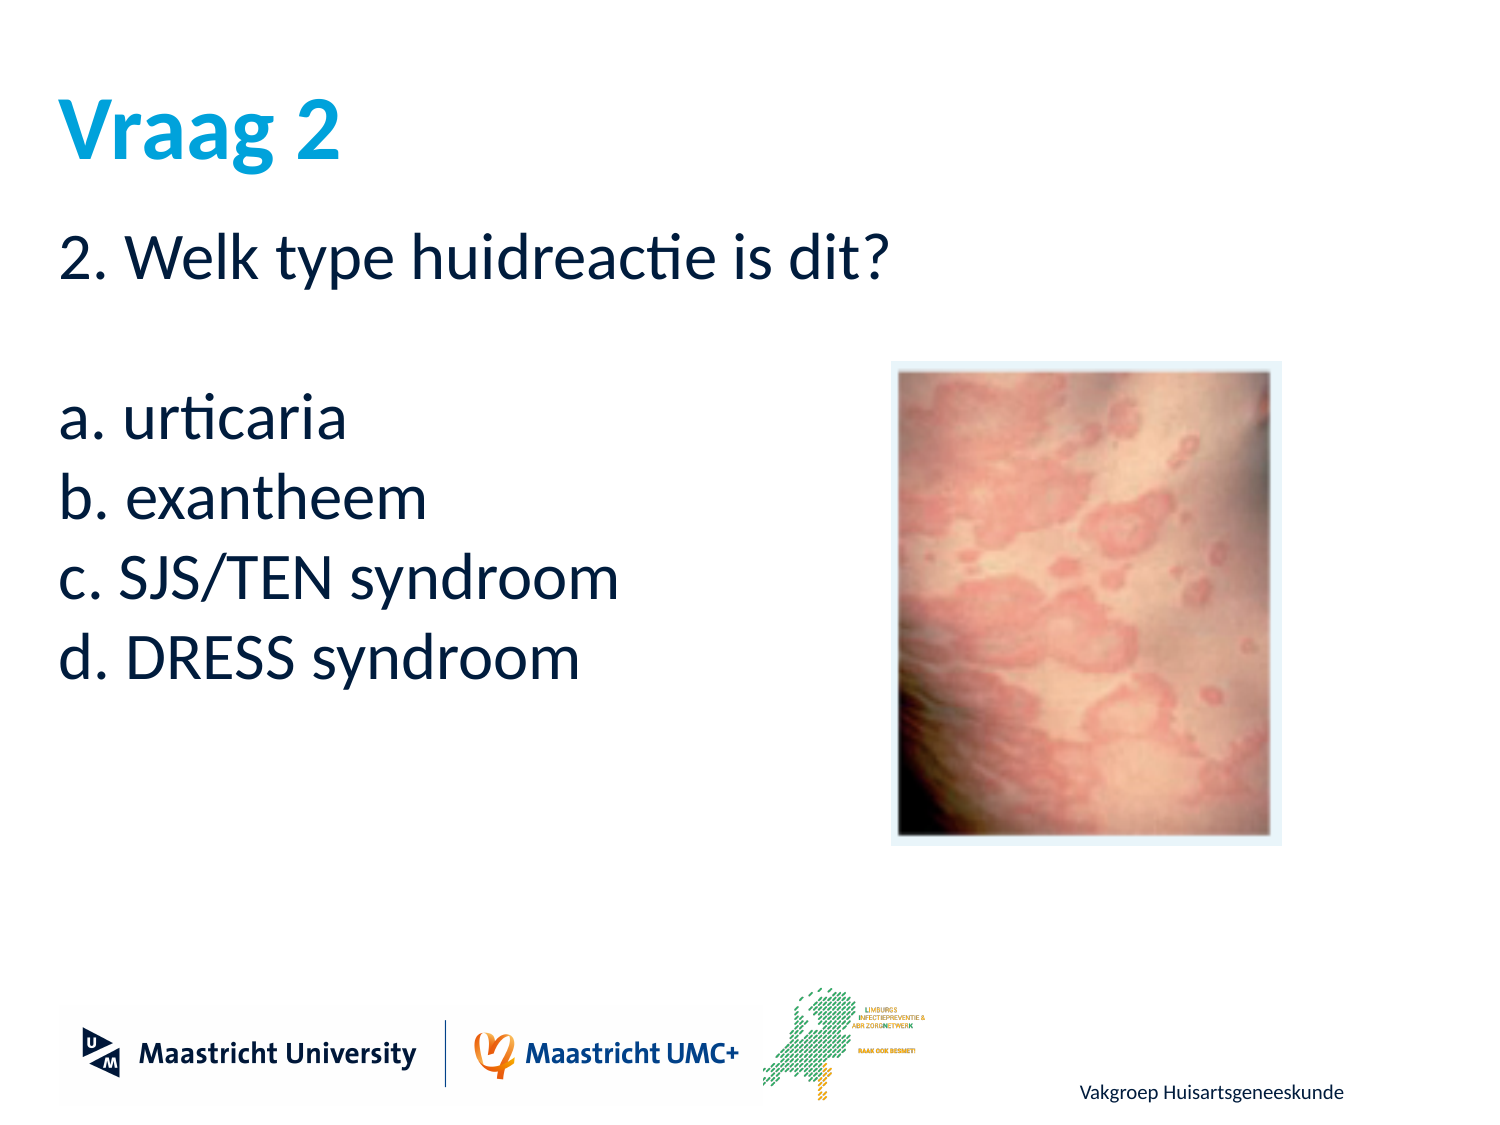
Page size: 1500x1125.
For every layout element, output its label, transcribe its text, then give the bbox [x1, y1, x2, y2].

footer Vakgroep Huisartsgeneeskunde [902, 1036, 1345, 1097]
list 2. Welk type huidreactie is dit? a. urticaria b. exantheem c. SJS/TEN syndroom d. DRESS syndroom [59, 212, 1425, 808]
picture [59, 987, 925, 1106]
title Vraag 2 [59, 67, 1425, 192]
picture [891, 361, 1282, 847]
